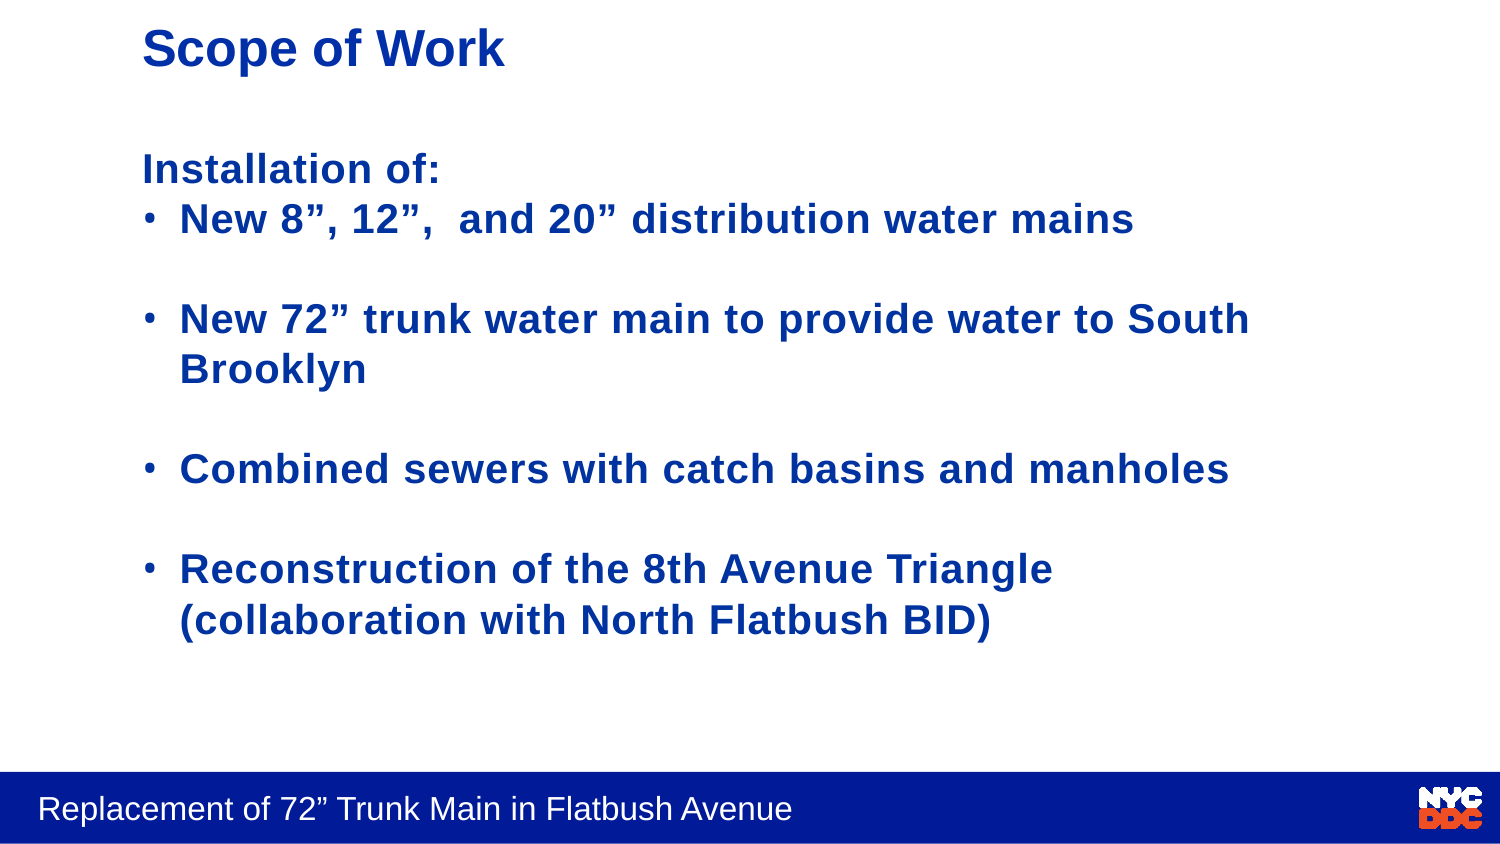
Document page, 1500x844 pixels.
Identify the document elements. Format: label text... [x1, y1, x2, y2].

text_box Scope of Work [142, 14, 666, 105]
text_box Replacement of 72” Trunk Main in Flatbush Avenue [37, 779, 1400, 835]
text_box Installation of: New 8”, 12”, and 20” distribution water mains New 72” trunk water main to provide water to South Brooklyn Combined sewers with catch basins and manholes Reconstruction of the 8th Avenue Triangle (collaboration with North Flatbush BID) [142, 97, 1293, 718]
text_box [0, 770, 1500, 844]
picture [1419, 786, 1483, 829]
